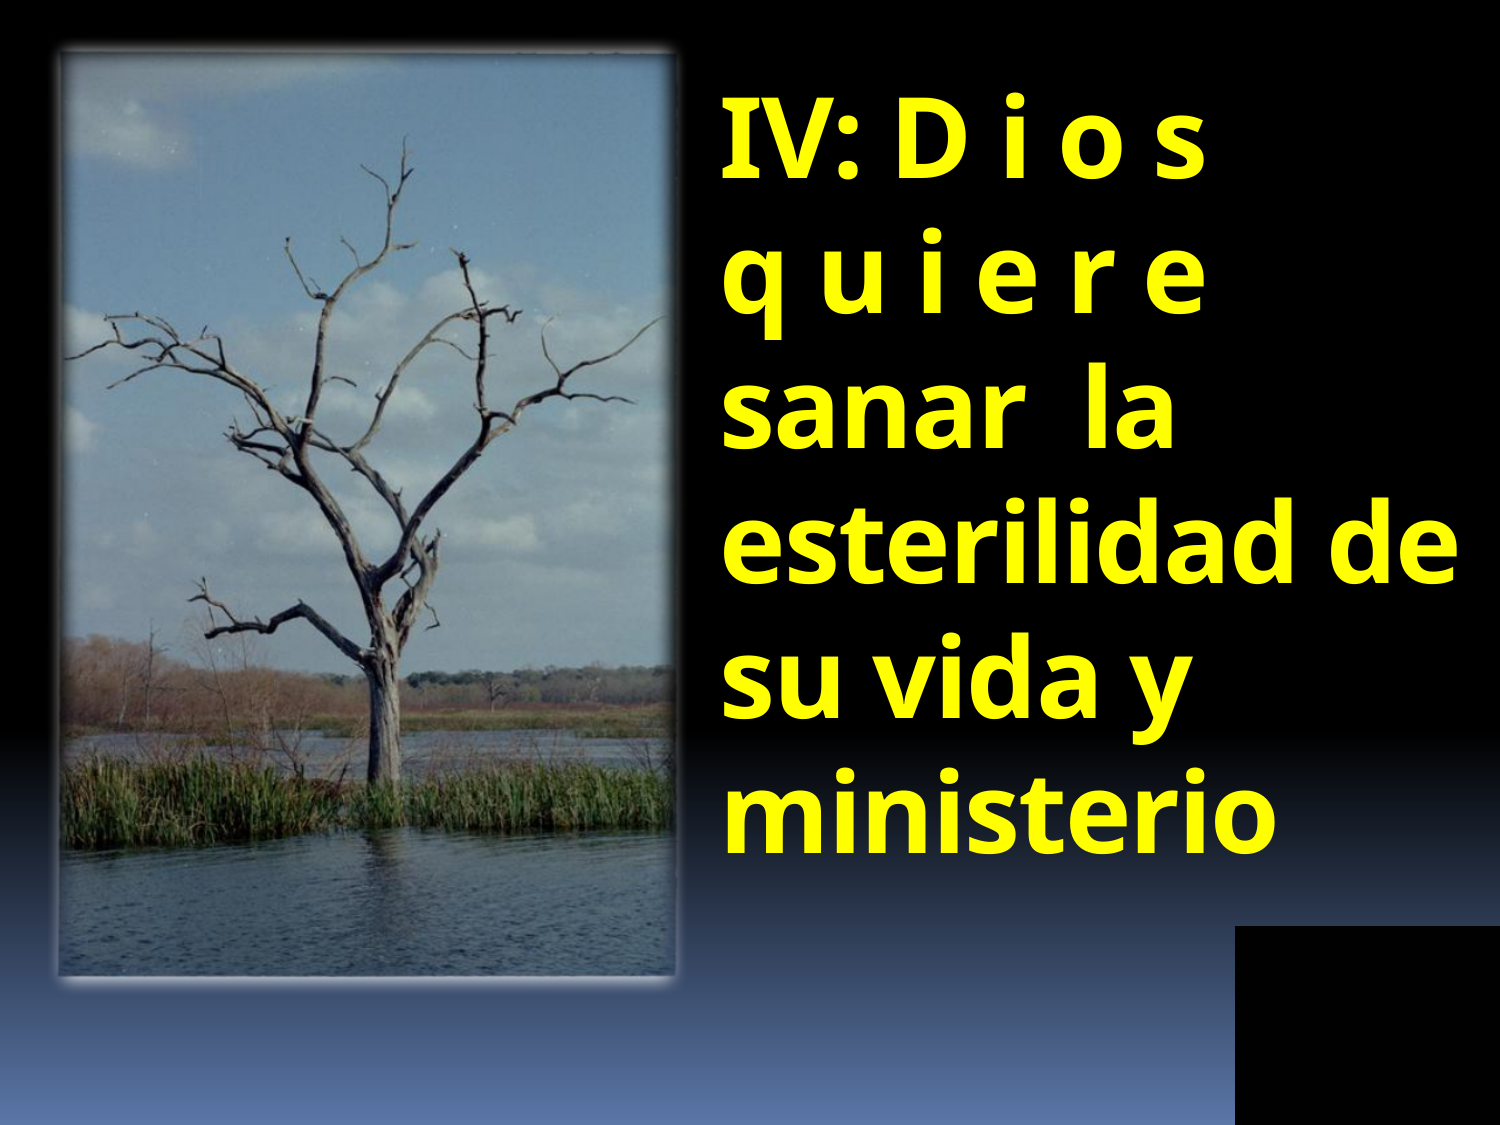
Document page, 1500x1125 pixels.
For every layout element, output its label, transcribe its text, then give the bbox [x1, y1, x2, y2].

picture [46, 34, 688, 997]
title IV: D i o s q u i e r e sanar la esterilidad de su vida y ministerio [697, 58, 1489, 926]
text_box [1233, 925, 1500, 1125]
